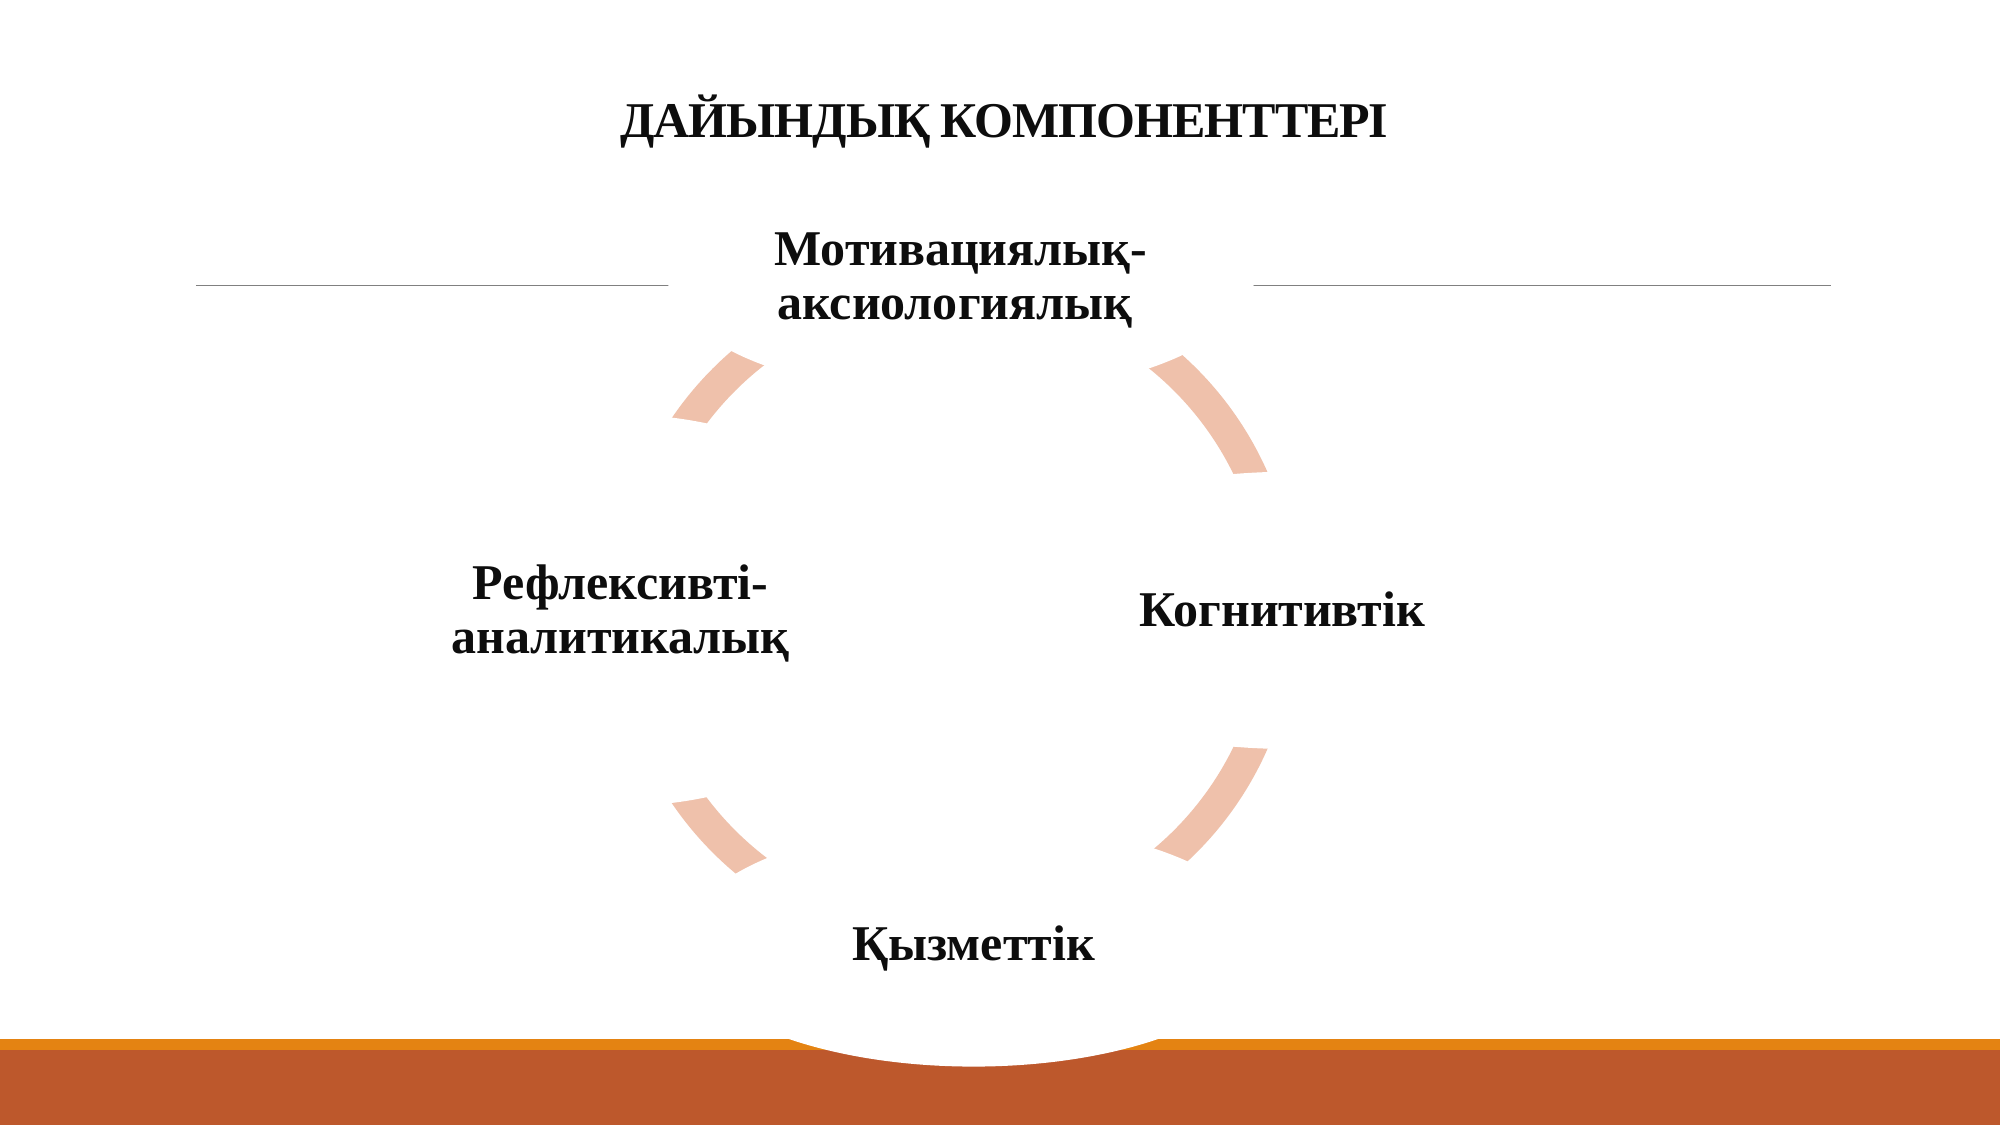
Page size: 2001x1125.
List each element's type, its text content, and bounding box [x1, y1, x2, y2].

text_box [203, 166, 1720, 1057]
title ДАЙЫНДЫҚ КОМПОНЕНТТЕРІ [83, 0, 1926, 156]
